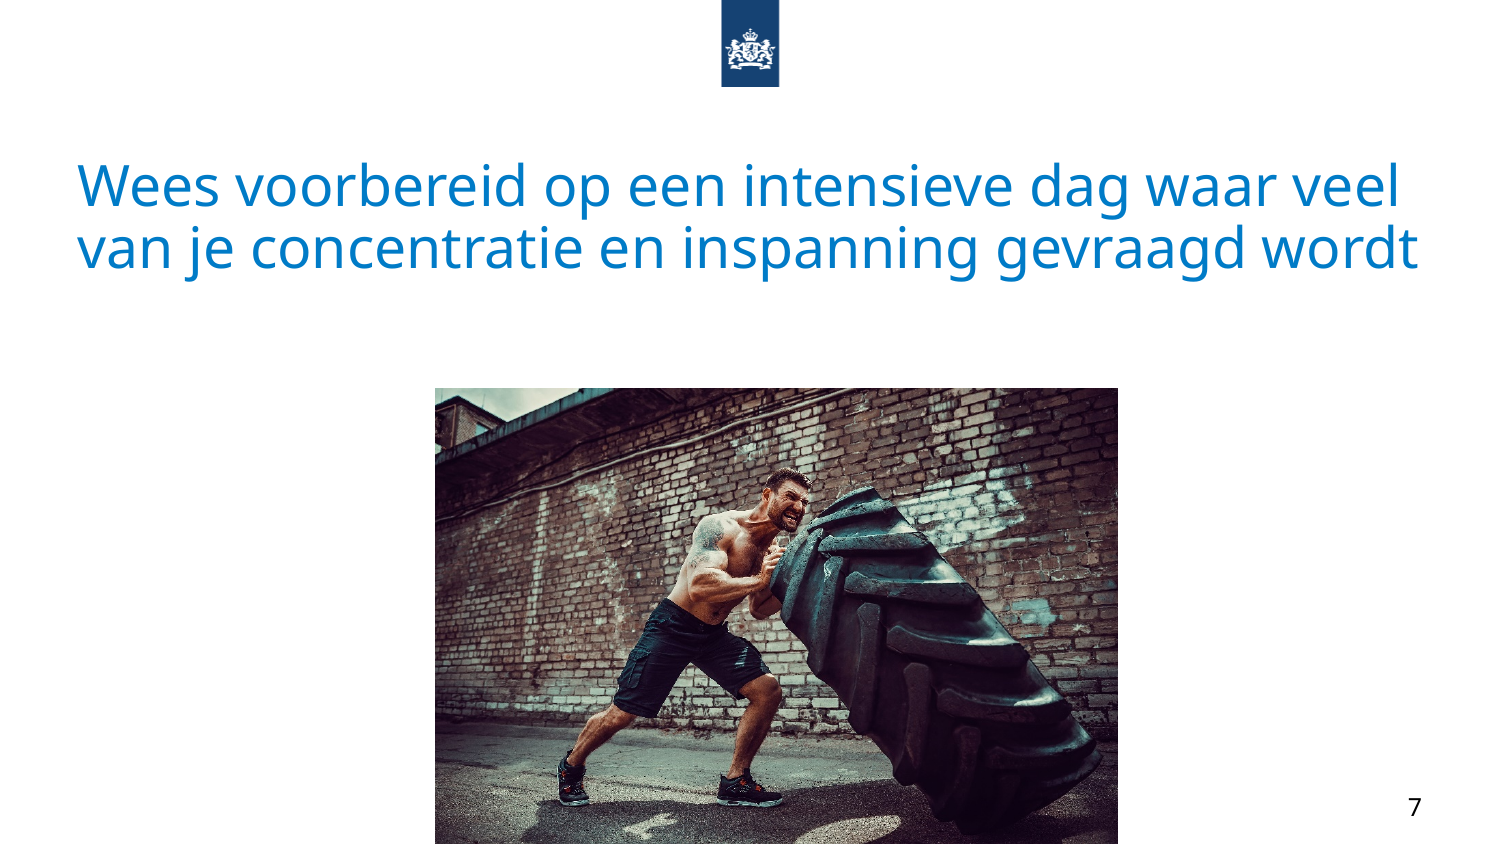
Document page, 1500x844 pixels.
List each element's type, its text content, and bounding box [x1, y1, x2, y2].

picture [0, 0, 1500, 131]
title Wees voorbereid op een intensieve dag waar veel van je concentratie en inspanning gevraagd wordt [77, 157, 1423, 290]
picture [435, 388, 1118, 844]
slide_number 7 [1359, 803, 1423, 826]
